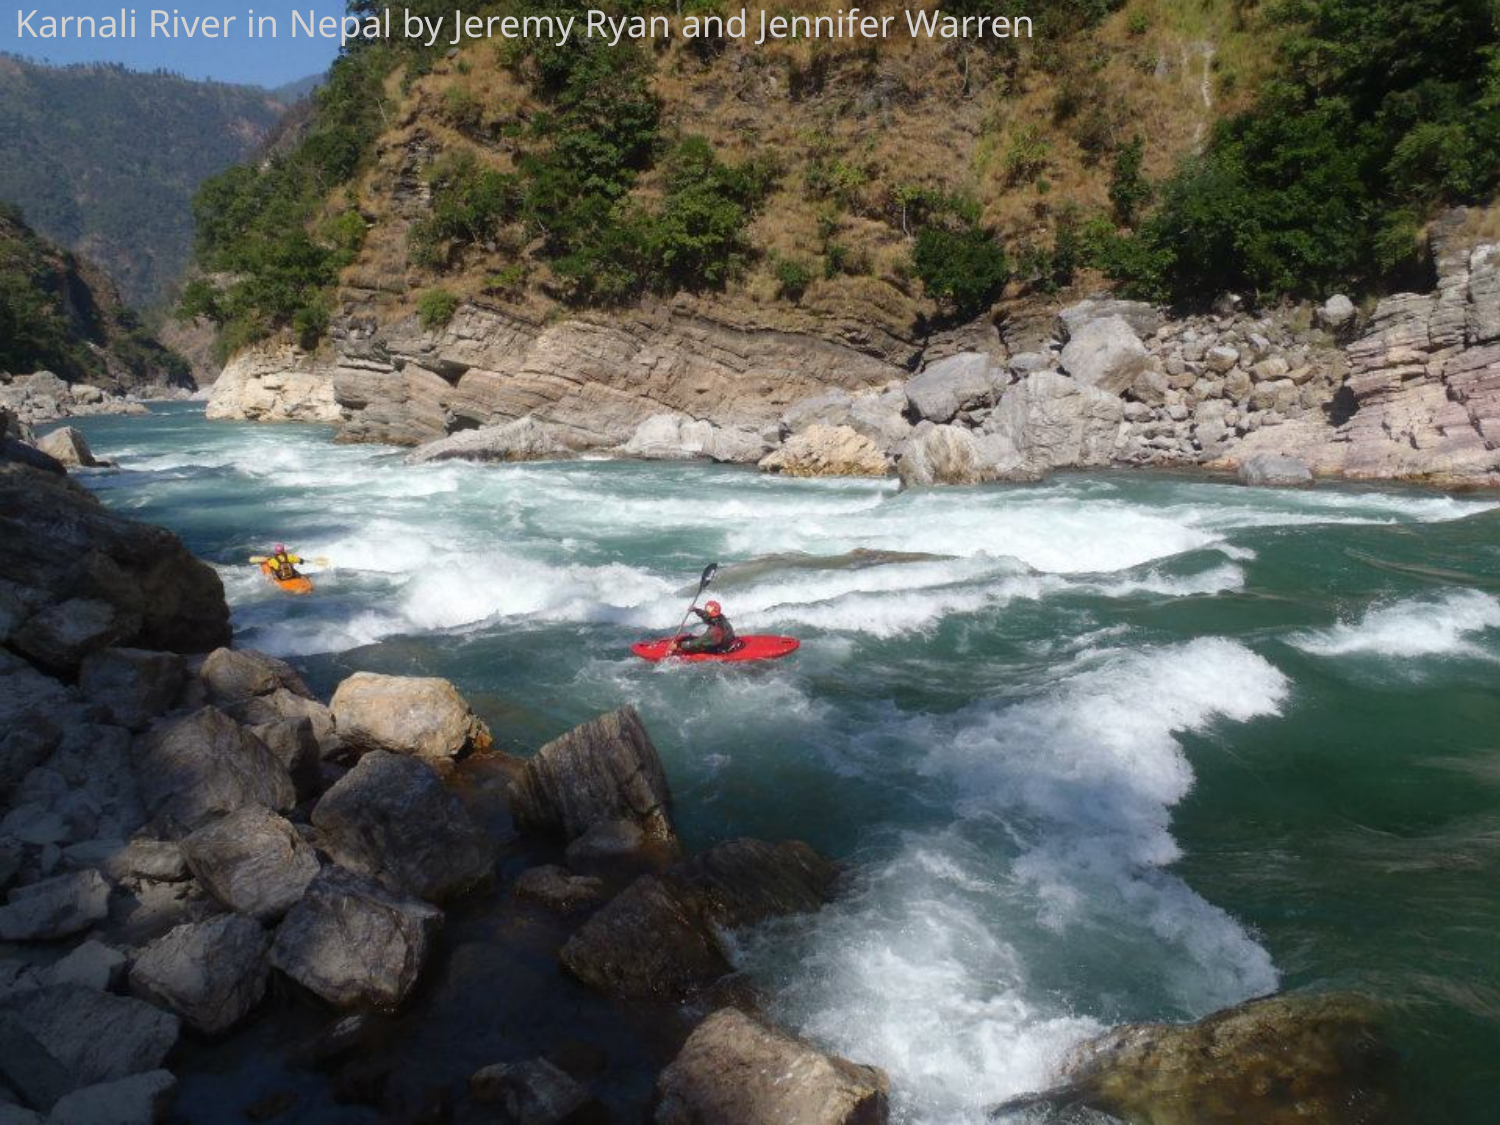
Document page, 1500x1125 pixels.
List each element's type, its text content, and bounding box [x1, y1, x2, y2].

text_box Karnali River in Nepal by Jeremy Ryan and Jennifer Warren [0, 0, 1275, 63]
picture [0, 0, 1500, 1125]
